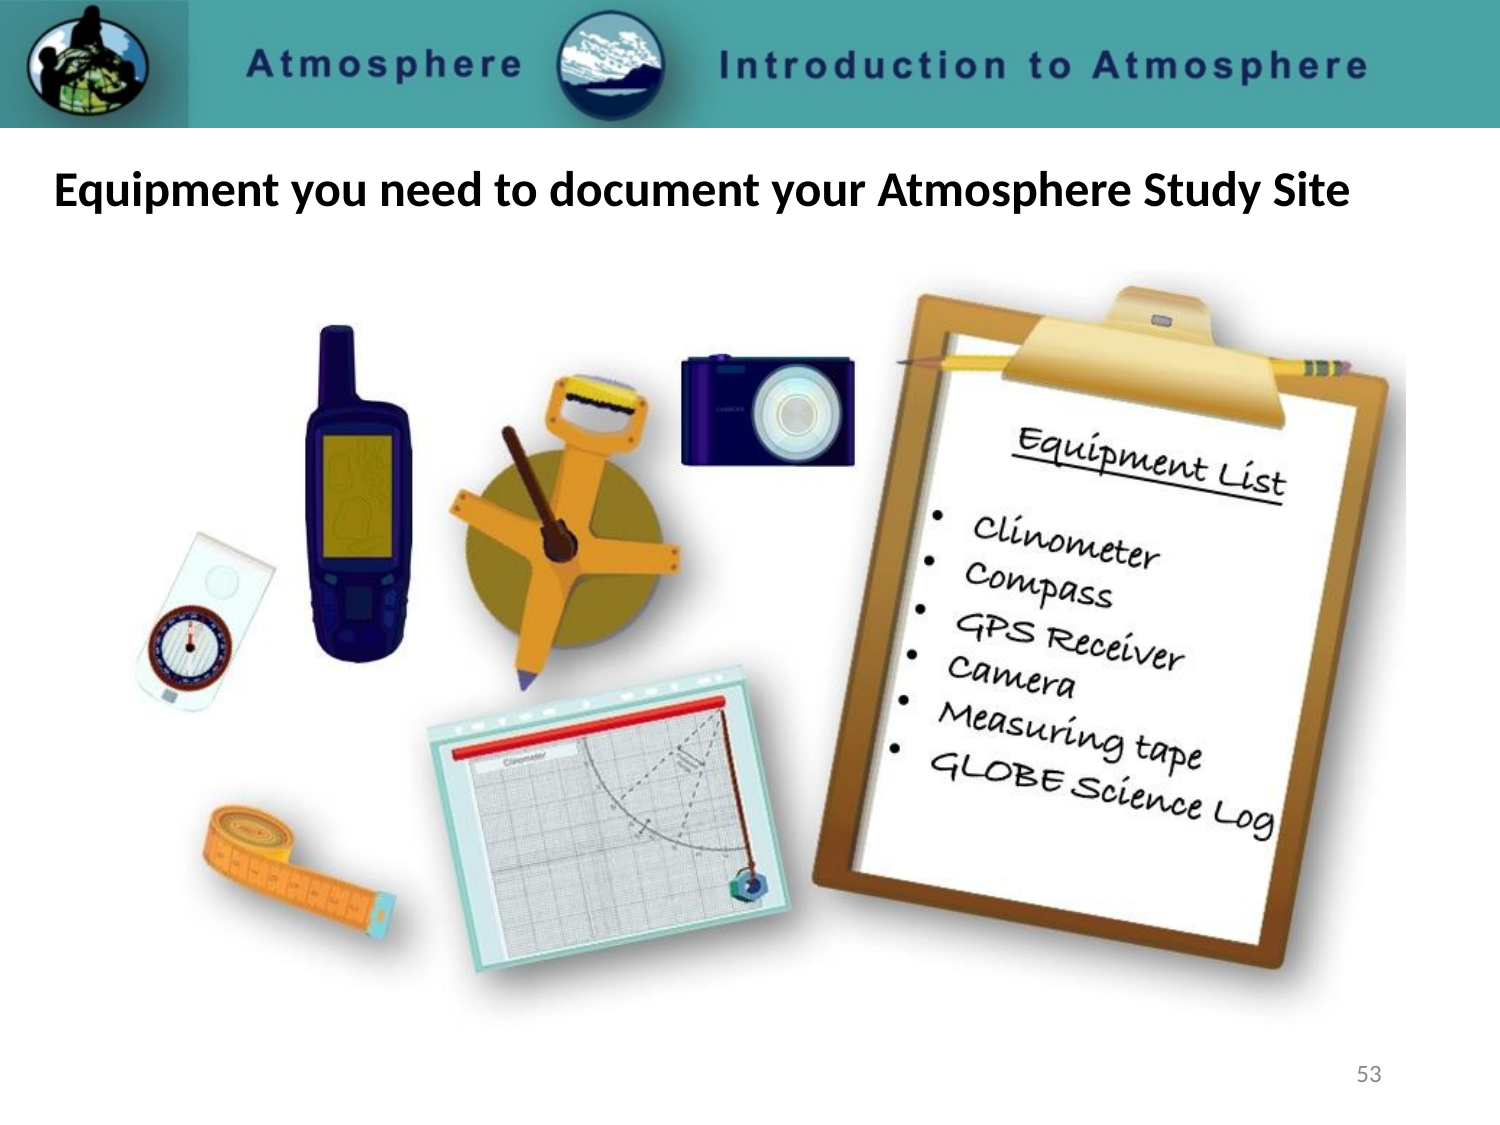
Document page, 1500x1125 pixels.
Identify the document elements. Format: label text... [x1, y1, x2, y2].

title Equipment you need to document your Atmosphere Study Site [38, 135, 1500, 300]
picture [38, 253, 1406, 1051]
picture [0, 0, 1500, 129]
slide_number 52 [1059, 1059, 1397, 1103]
